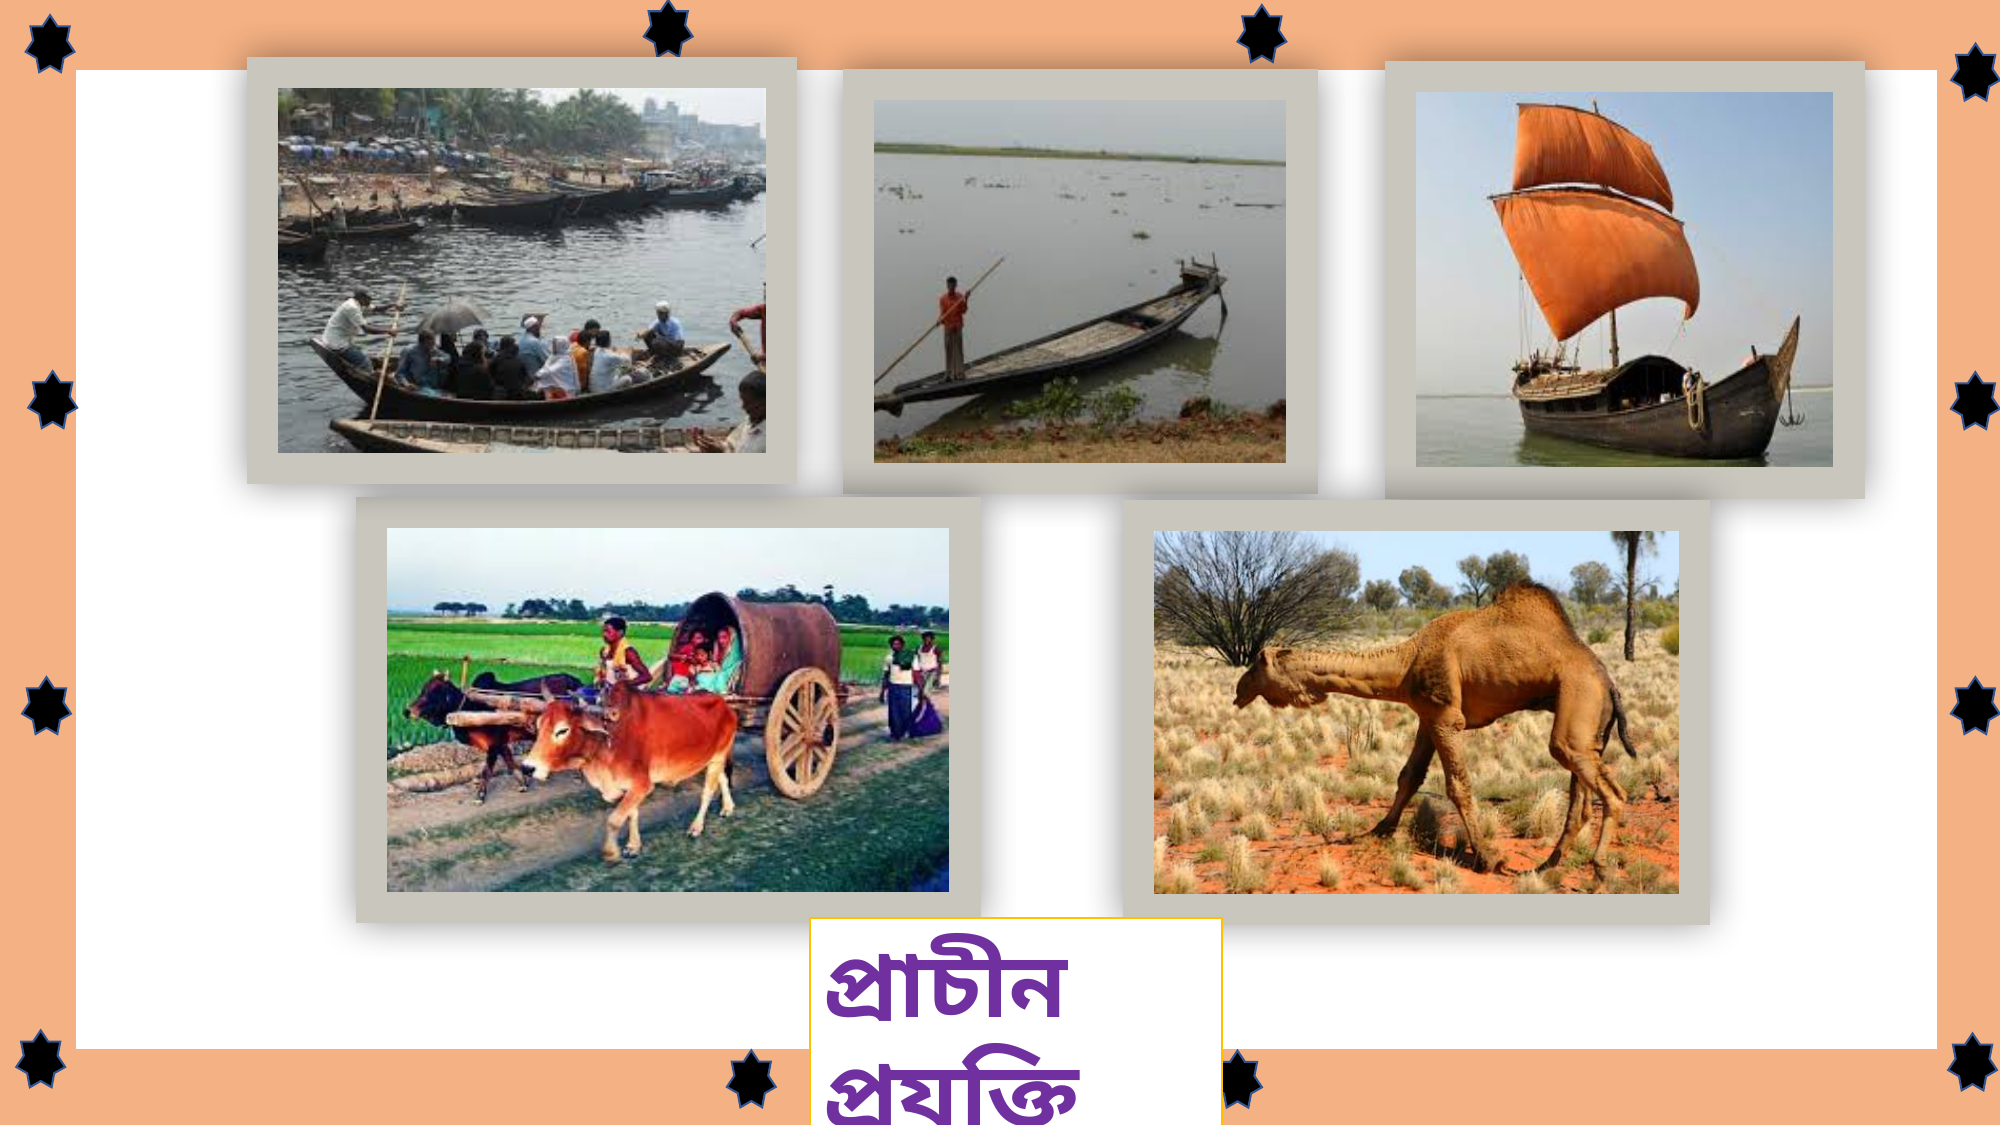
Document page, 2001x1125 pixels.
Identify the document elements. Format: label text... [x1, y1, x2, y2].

picture [386, 527, 950, 892]
picture [278, 87, 766, 454]
picture [1153, 531, 1679, 894]
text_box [16, 0, 2000, 1108]
text_box প্রাচীন প্রযুক্তি [809, 1108, 1223, 1125]
picture [873, 100, 1287, 463]
picture [1416, 92, 1834, 468]
